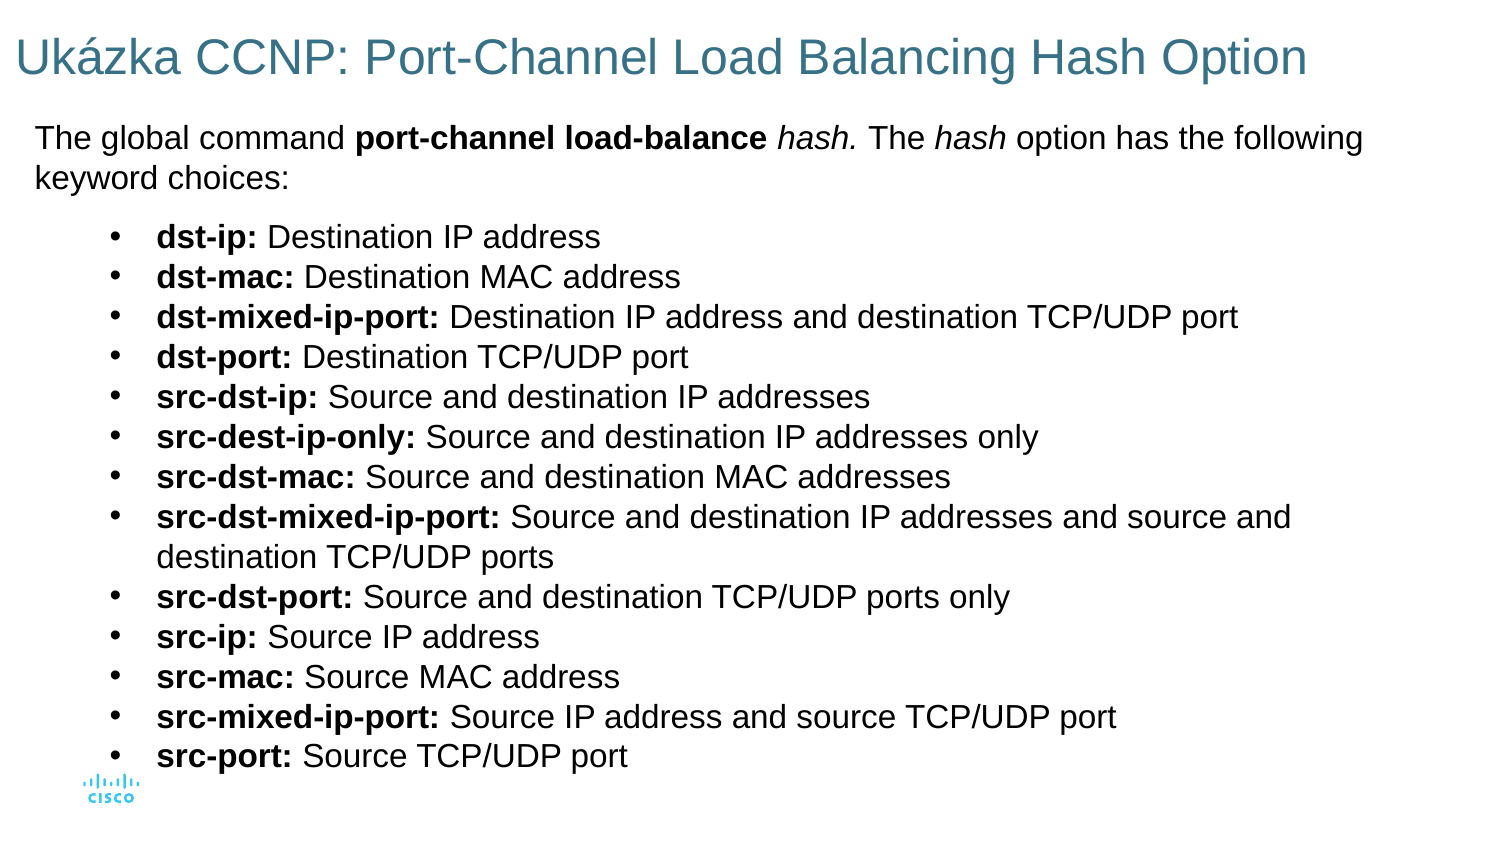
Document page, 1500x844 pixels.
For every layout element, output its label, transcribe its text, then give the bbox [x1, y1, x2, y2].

text_box The global command port-channel load-balance hash. The hash option has the following keyword choices: dst-ip: Destination IP address dst-mac: Destination MAC address dst-mixed-ip-port: Destination IP address and destination TCP/UDP port dst-port: Destination TCP/UDP port src-dst-ip: Source and destination IP addresses src-dest-ip-only: Source and destination IP addresses only src-dst-mac: Source and destination MAC addresses src-dst-mixed-ip-port: Source and destination IP addresses and source and destination TCP/UDP ports src-dst-port: Source and destination TCP/UDP ports only src-ip: Source IP address src-mac: Source MAC address src-mixed-ip-port: Source IP address and source TCP/UDP port src-port: Source TCP/UDP port [19, 108, 1447, 782]
title Ukázka CCNP: Port-Channel Load Balancing Hash Option [0, 0, 1500, 109]
